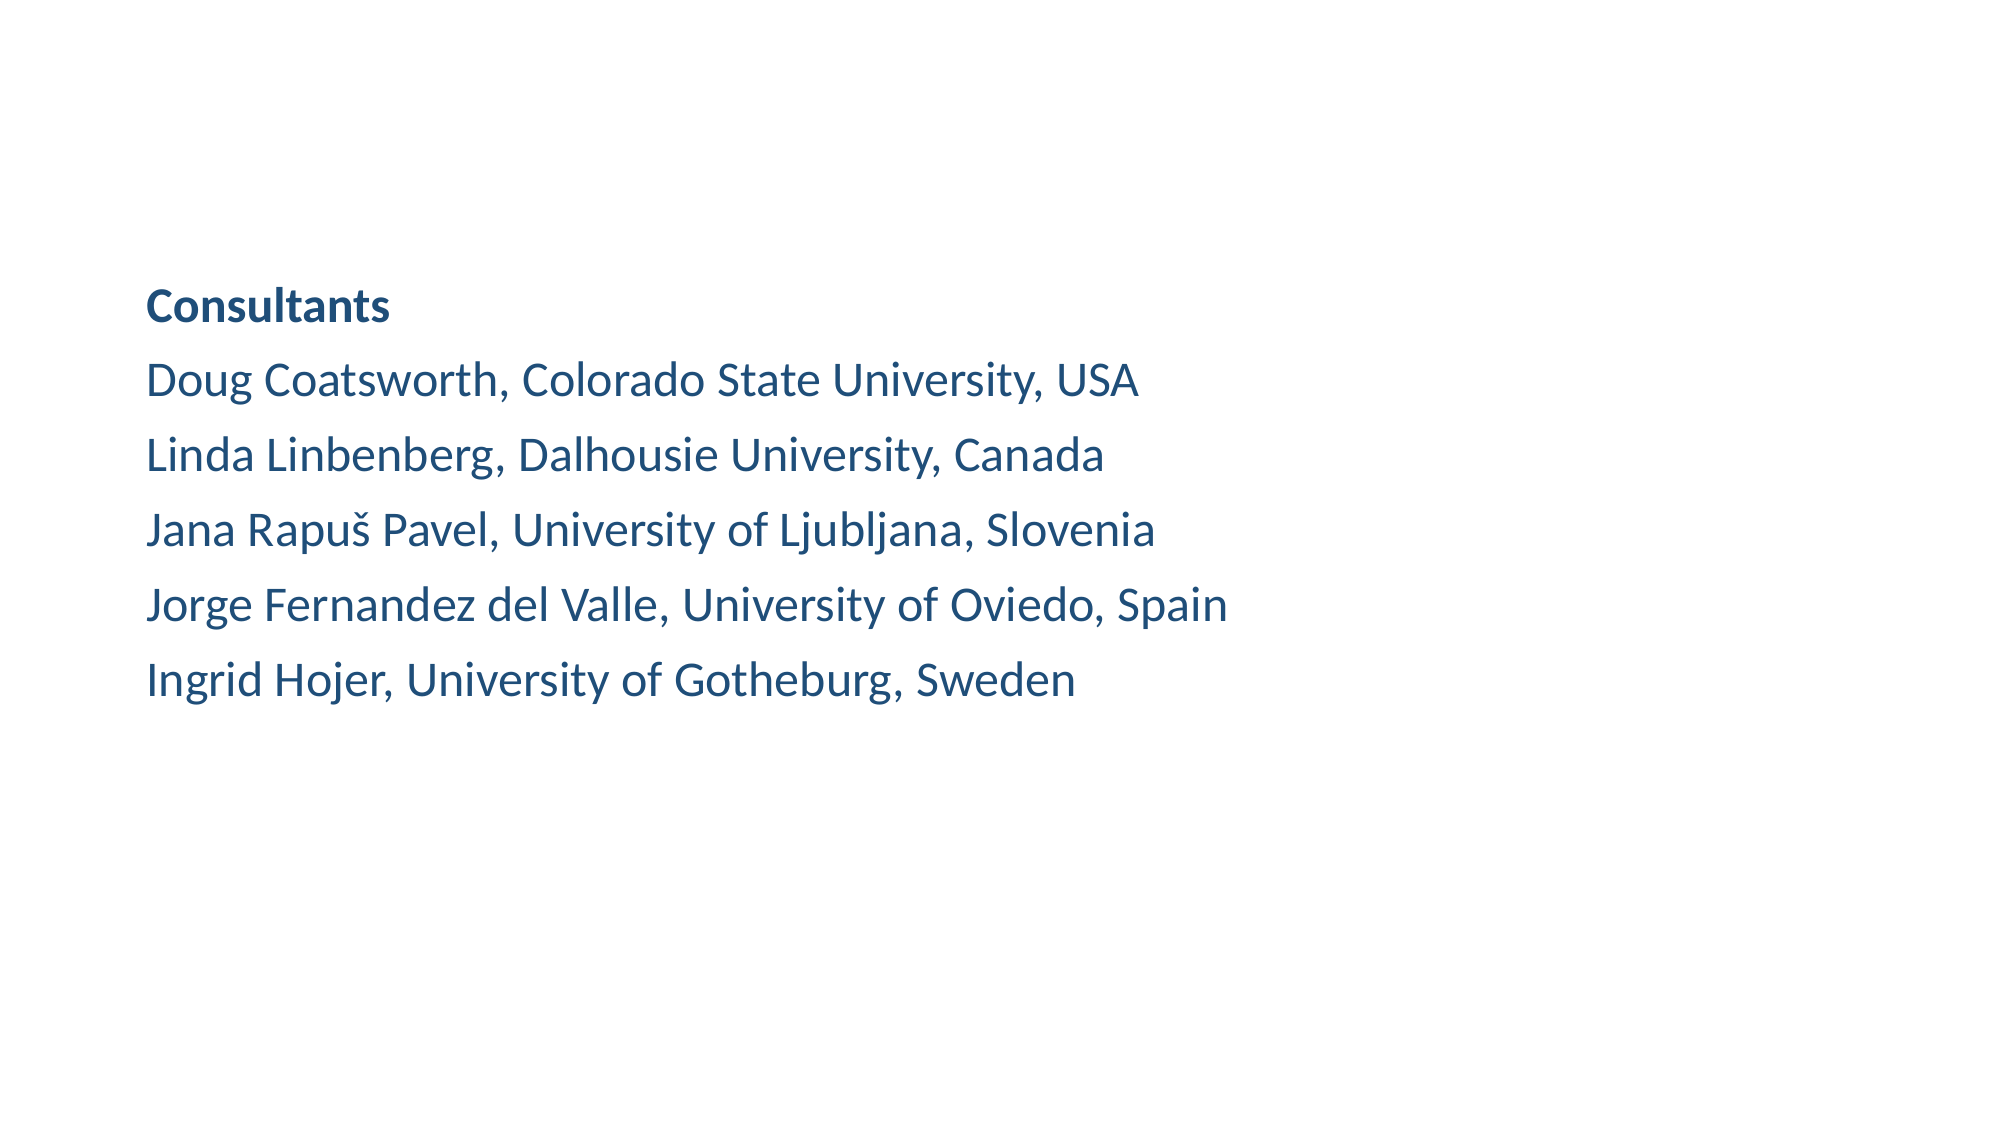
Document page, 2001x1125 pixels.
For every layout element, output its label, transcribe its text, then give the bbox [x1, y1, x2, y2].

list Consultants Doug Coatsworth, Colorado State University, USA Linda Linbenberg, Dalhousie University, Canada Jana Rapuš Pavel, University of Ljubljana, Slovenia Jorge Fernandez del Valle, University of Oviedo, Spain Ingrid Hojer, University of Gotheburg, Sweden [131, 271, 1857, 986]
